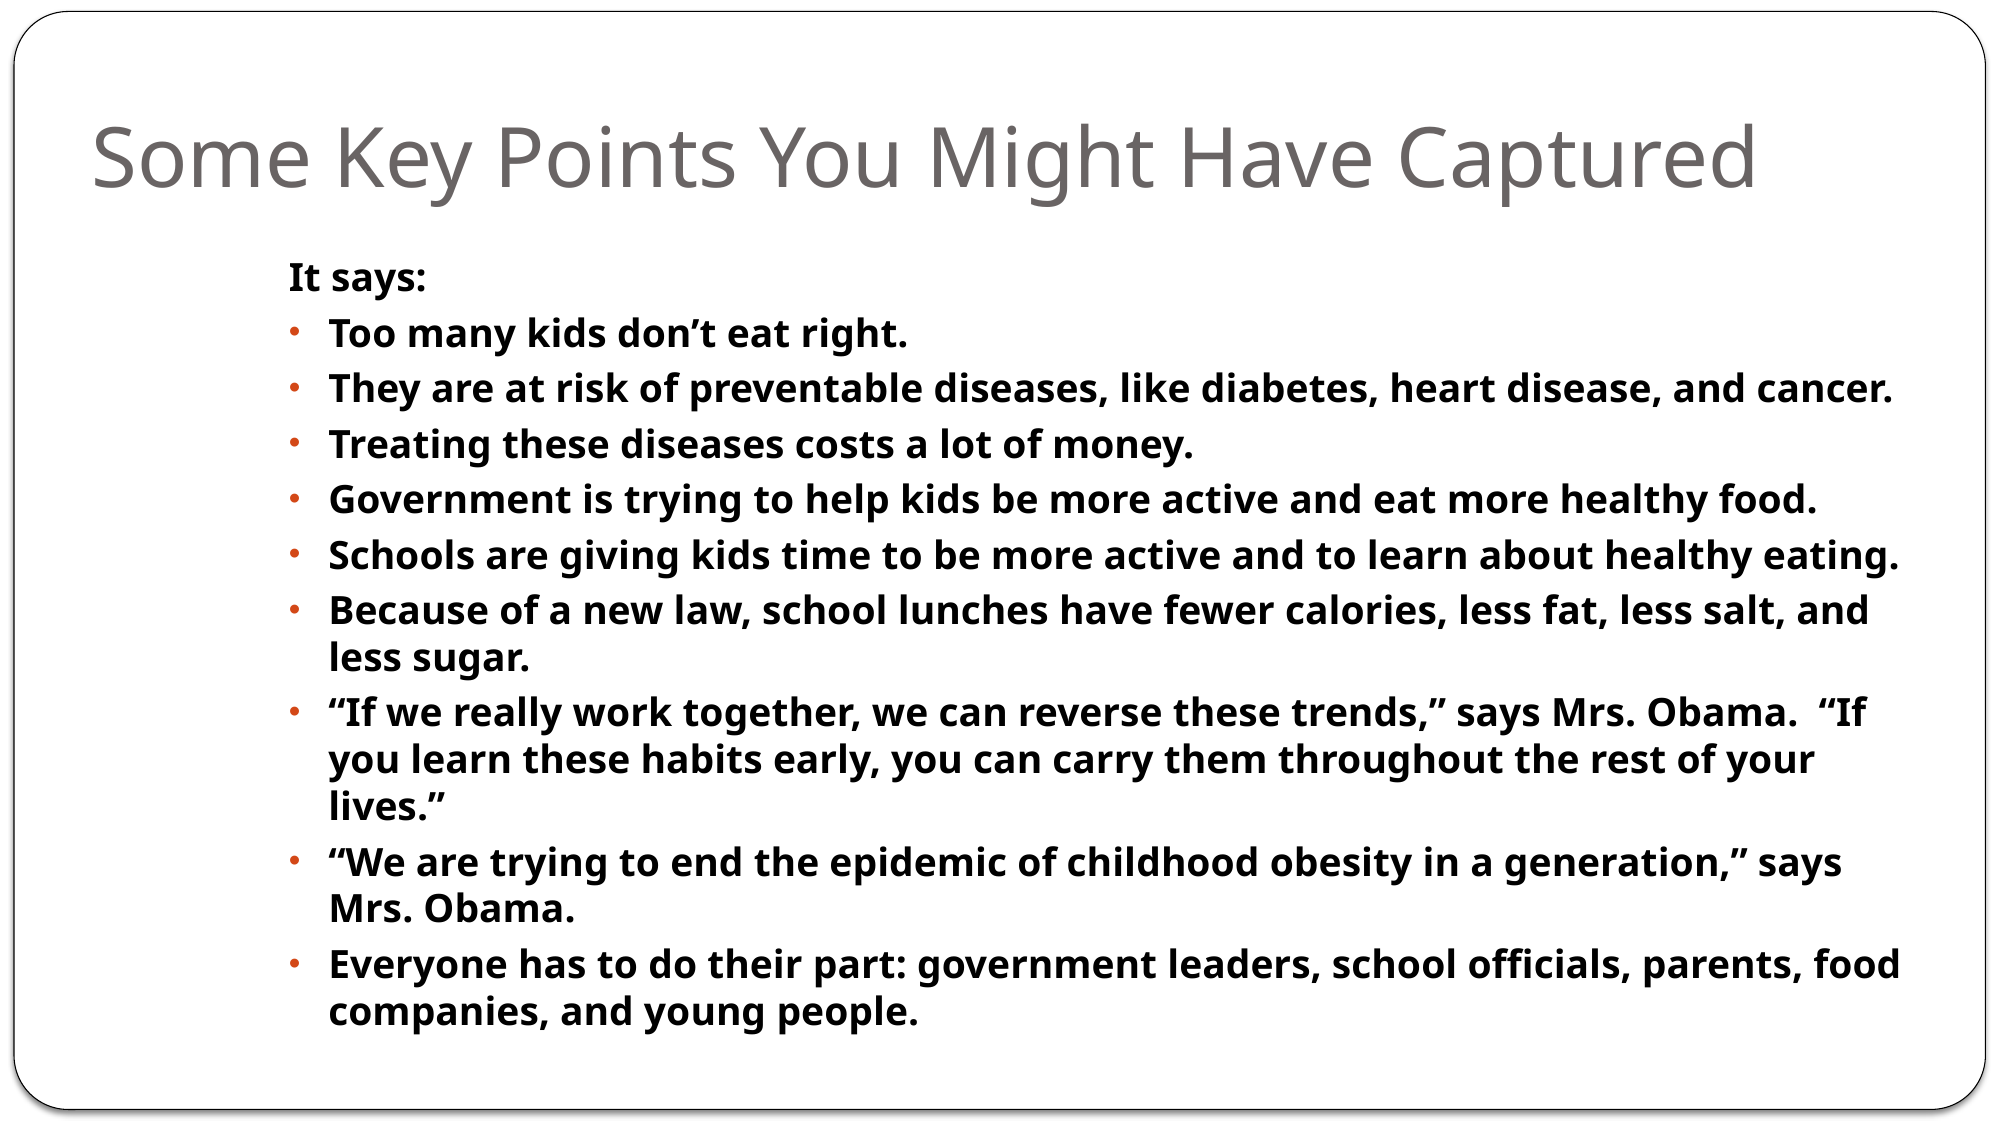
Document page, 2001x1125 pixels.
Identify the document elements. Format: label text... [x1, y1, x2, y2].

list It says: Too many kids don’t eat right. They are at risk of preventable diseases, like diabetes, heart disease, and cancer. Treating these diseases costs a lot of money. Government is trying to help kids be more active and eat more healthy food. Schools are giving kids time to be more active and to learn about healthy eating. Because of a new law, school lunches have fewer calories, less fat, less salt, and less sugar. “If we really work together, we can reverse these trends,” says Mrs. Obama. “If you learn these habits early, you can carry them throughout the rest of your lives.” “We are trying to end the epidemic of childhood obesity in a generation,” says Mrs. Obama. Everyone has to do their part: government leaders, school officials, parents, food companies, and young people. [273, 245, 1947, 1098]
title Some Key Points You Might Have Captured [76, 29, 1888, 220]
